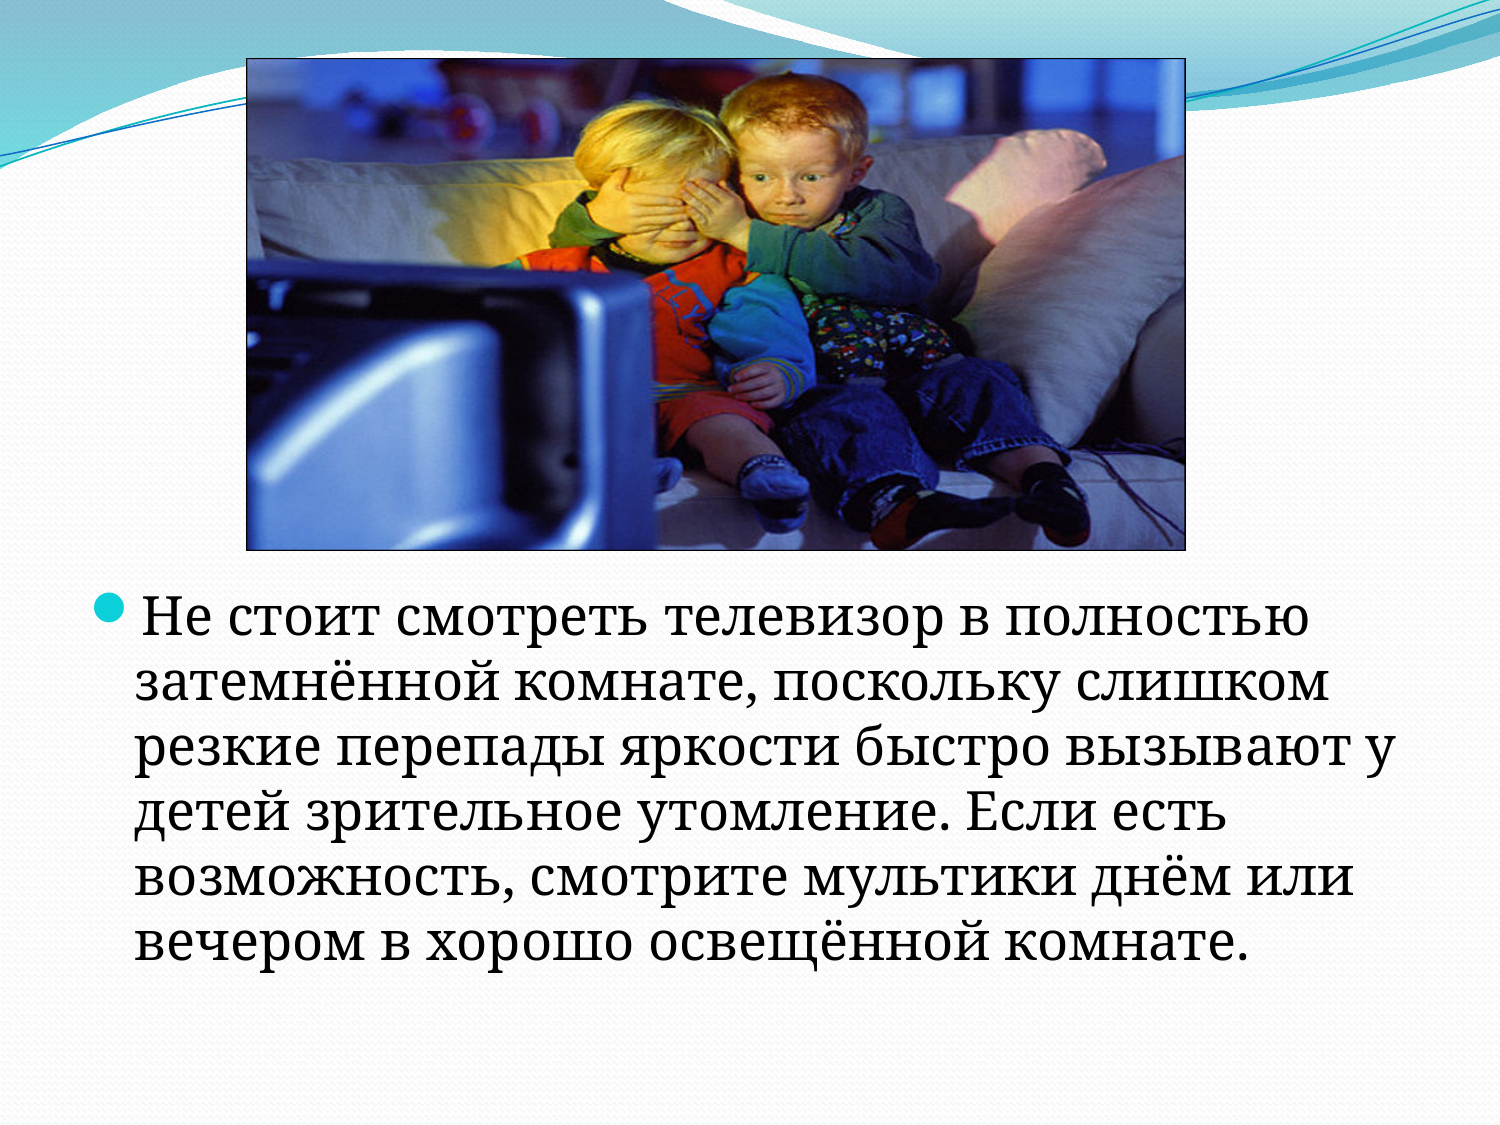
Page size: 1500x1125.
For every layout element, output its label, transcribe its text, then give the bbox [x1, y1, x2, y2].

list Не стоит смотреть телевизор в полностью затемнённой комнате, поскольку слишком резкие перепады яркости быстро вызывают у детей зрительное утомление. Если есть возможность, смотрите мультики днём или вечером в хорошо освещённой комнате. [75, 574, 1425, 1005]
picture [245, 58, 1186, 551]
